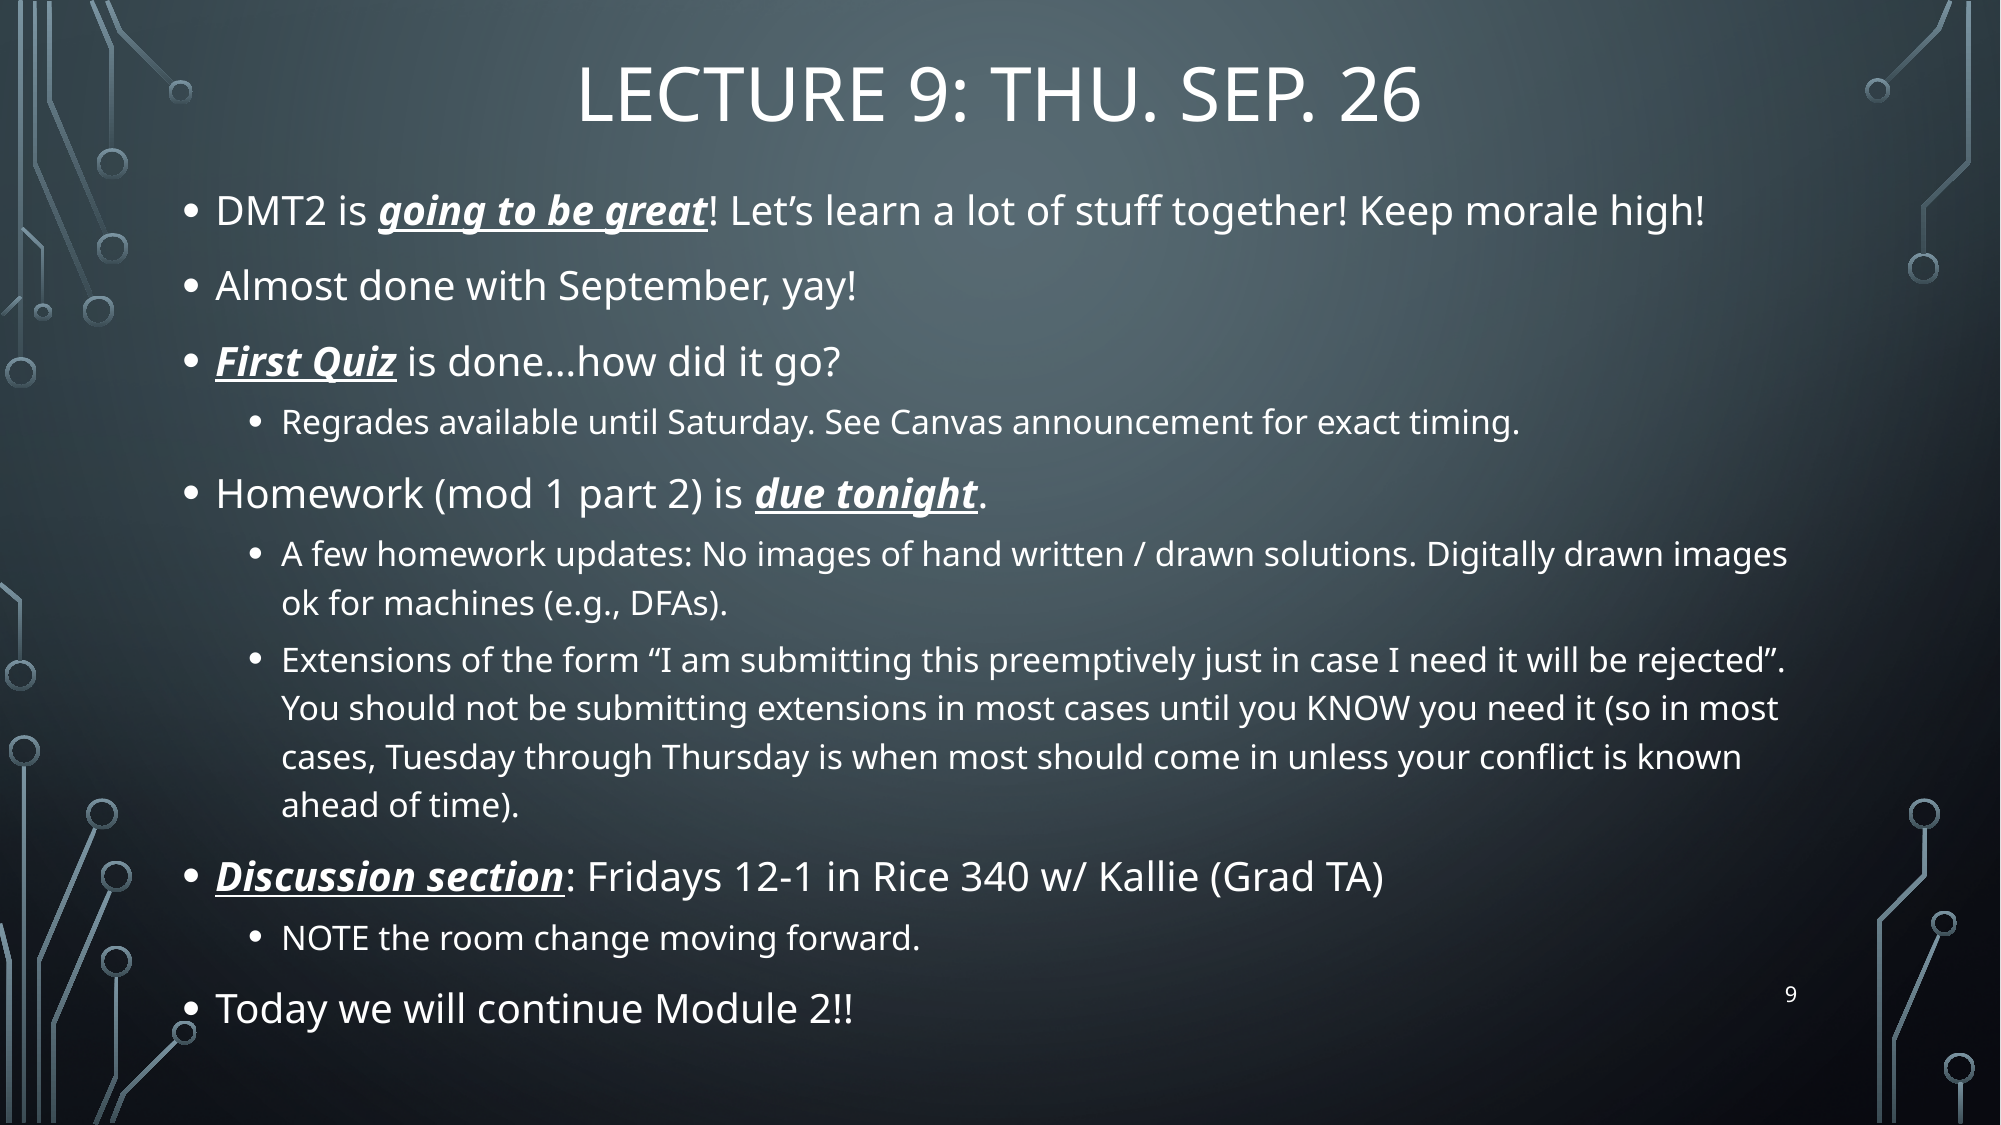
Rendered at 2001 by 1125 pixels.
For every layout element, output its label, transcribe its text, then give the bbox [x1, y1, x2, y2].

slide_number 9 [1685, 965, 1813, 1025]
list DMT2 is going to be great! Let’s learn a lot of stuff together! Keep morale high! Almost done with September, yay! First Quiz is done…how did it go? Regrades available until Saturday. See Canvas announcement for exact timing. Homework (mod 1 part 2) is due tonight. A few homework updates: No images of hand written / drawn solutions. Digitally drawn images ok for machines (e.g., DFAs). Extensions of the form “I am submitting this preemptively just in case I need it will be rejected”. You should not be submitting extensions in most cases until you KNOW you need it (so in most cases, Tuesday through Thursday is when most should come in unless your conflict is known ahead of time). Discussion section: Fridays 12-1 in Rice 340 w/ Kallie (Grad TA) NOTE the room change moving forward. Today we will continue Module 2!! [167, 168, 1842, 1040]
title Lecture 9: Thu. Sep. 26 [187, 46, 1813, 149]
